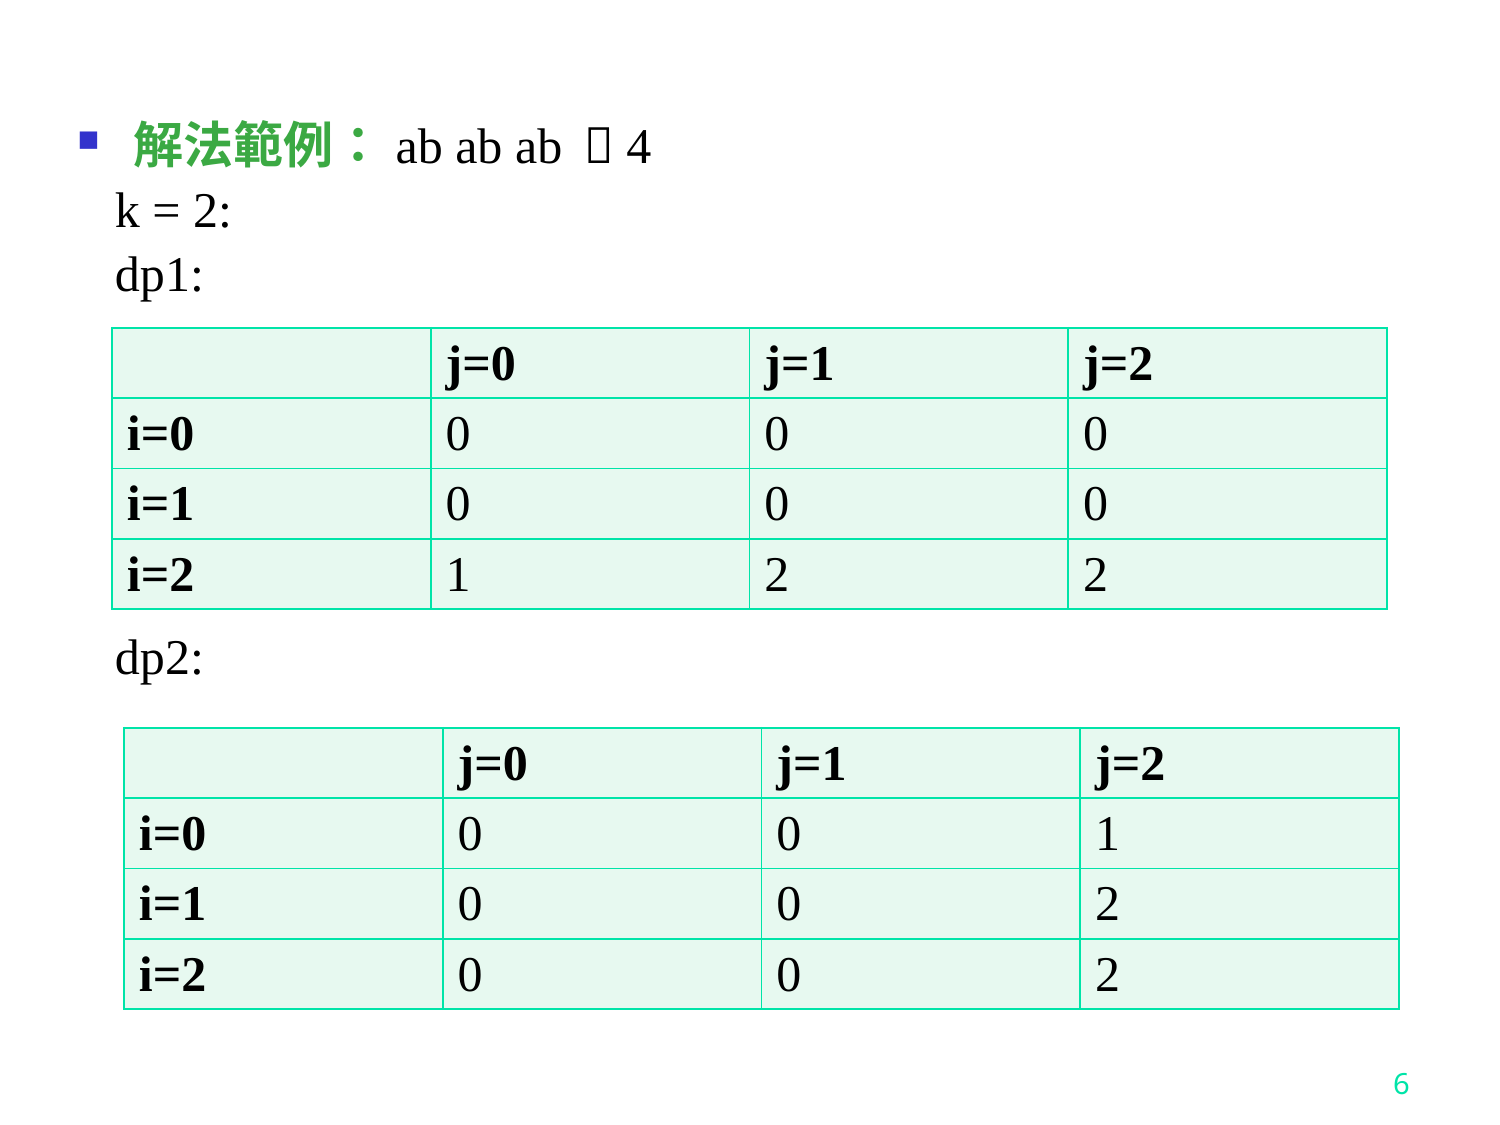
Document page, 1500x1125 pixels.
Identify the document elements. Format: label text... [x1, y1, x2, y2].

table_cell 2 [1081, 869, 1398, 938]
table_cell 2 [1081, 940, 1398, 1008]
list 解法範例：ab ab ab  4 k = 2: dp1: dp2: [62, 112, 1388, 1035]
table_cell i=1 [125, 869, 442, 938]
table_header [113, 329, 430, 397]
slide_number 6 [1112, 1037, 1426, 1113]
table_cell 0 [1069, 469, 1386, 538]
table_cell 0 [762, 940, 1079, 1008]
table_cell 0 [432, 399, 749, 468]
table_cell i=2 [113, 540, 430, 608]
table_cell i=0 [113, 399, 430, 468]
table_cell 0 [762, 799, 1079, 868]
table_cell 0 [750, 469, 1067, 538]
table_cell 1 [432, 540, 749, 608]
table_header [125, 729, 442, 797]
table_header j=2 [1081, 729, 1398, 797]
table_header j=0 [432, 329, 749, 397]
table_cell i=1 [113, 469, 430, 538]
table_cell i=2 [125, 940, 442, 1008]
table_cell 1 [1081, 799, 1398, 868]
table_header j=0 [444, 729, 761, 797]
table_header j=2 [1069, 329, 1386, 397]
table_cell 0 [444, 869, 761, 938]
table_cell i=0 [125, 799, 442, 868]
table_cell 0 [444, 940, 761, 1008]
table_cell 0 [750, 399, 1067, 468]
table_header j=1 [762, 729, 1079, 797]
table_cell 0 [444, 799, 761, 868]
table_cell 0 [1069, 399, 1386, 468]
table_cell 0 [432, 469, 749, 538]
table_cell 0 [762, 869, 1079, 938]
table_cell 2 [1069, 540, 1386, 608]
table_header j=1 [750, 329, 1067, 397]
table_cell 2 [750, 540, 1067, 608]
